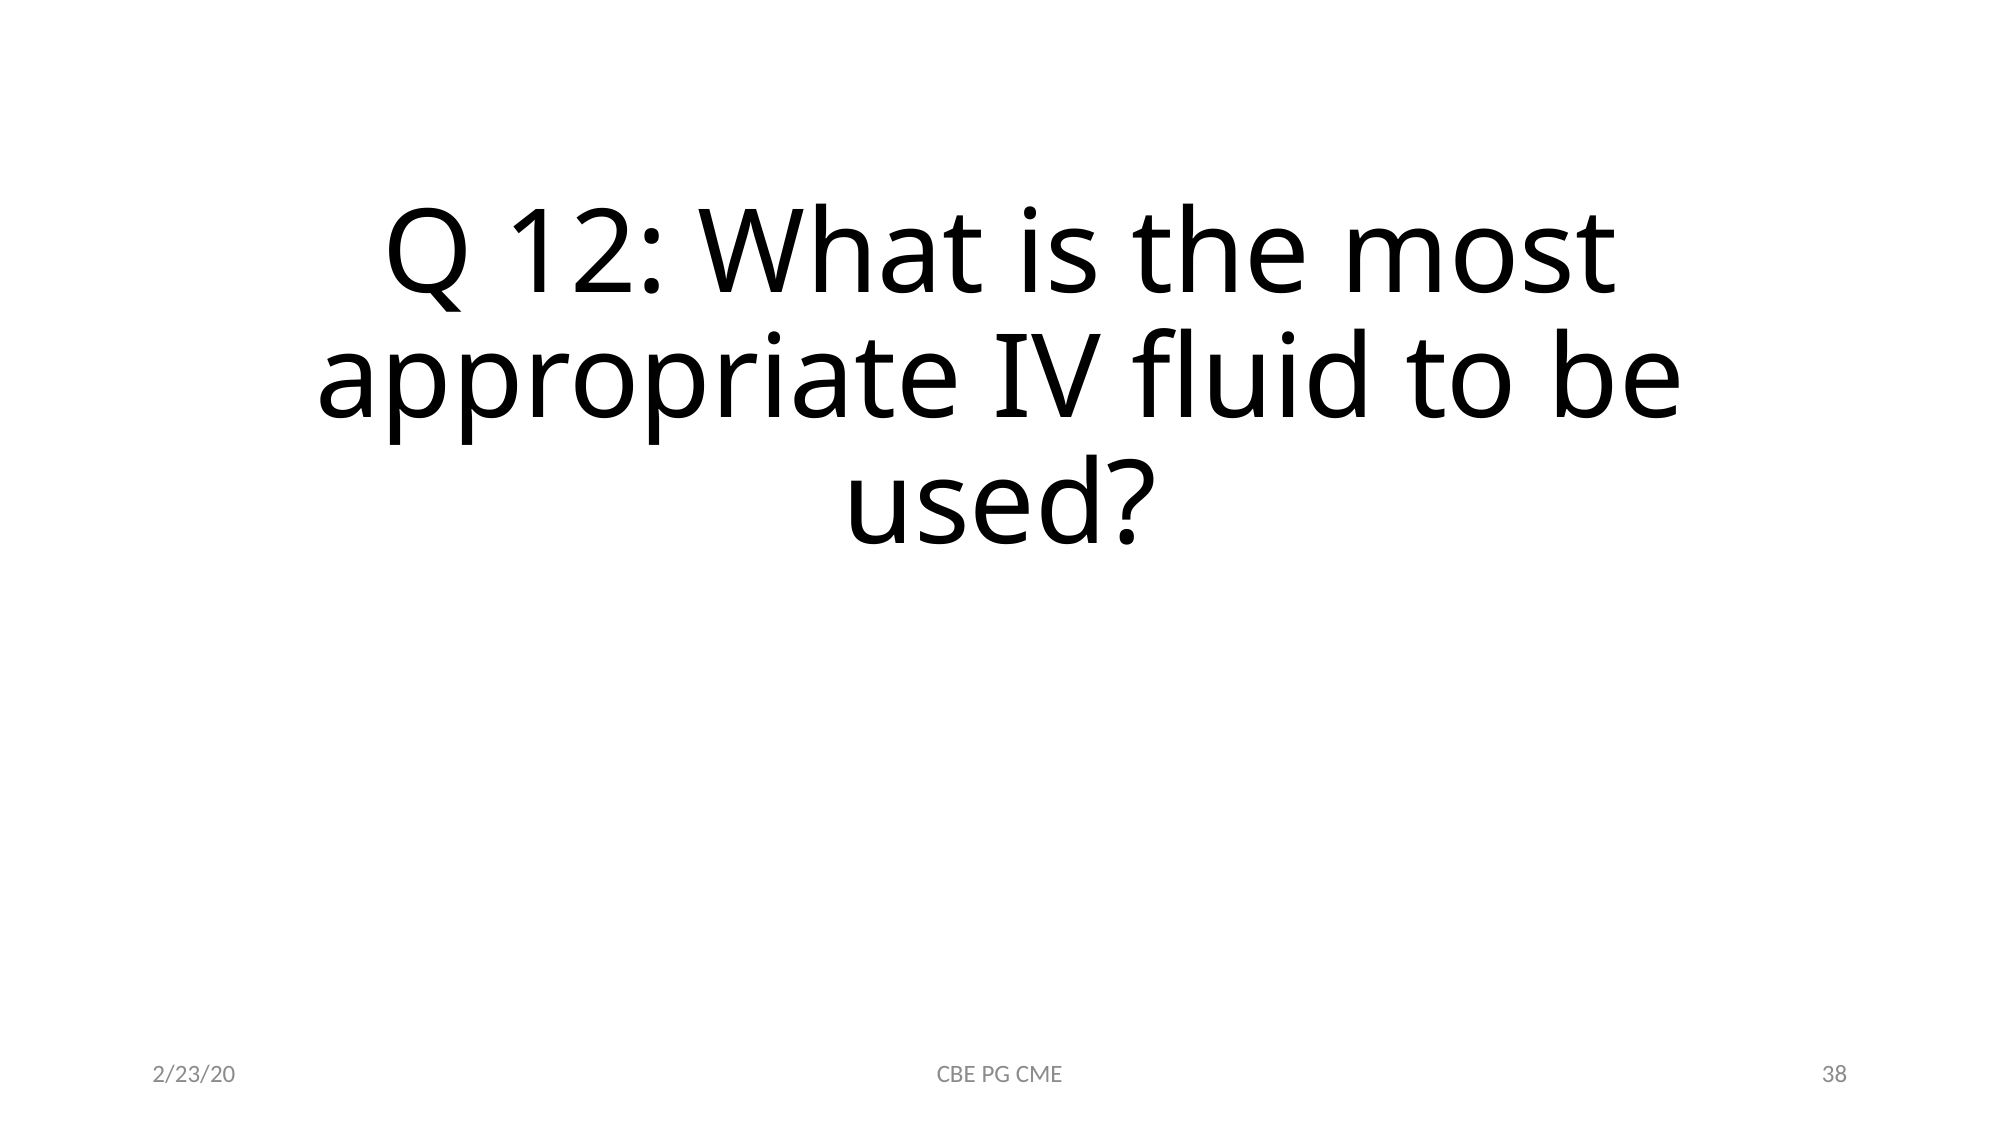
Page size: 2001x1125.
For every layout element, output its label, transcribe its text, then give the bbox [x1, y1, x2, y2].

footer CBE PG CME [662, 1042, 1338, 1103]
slide_number 38 [1412, 1042, 1863, 1103]
title Q 12: What is the most appropriate IV fluid to be used? [249, 184, 1750, 576]
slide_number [137, 1042, 588, 1103]
